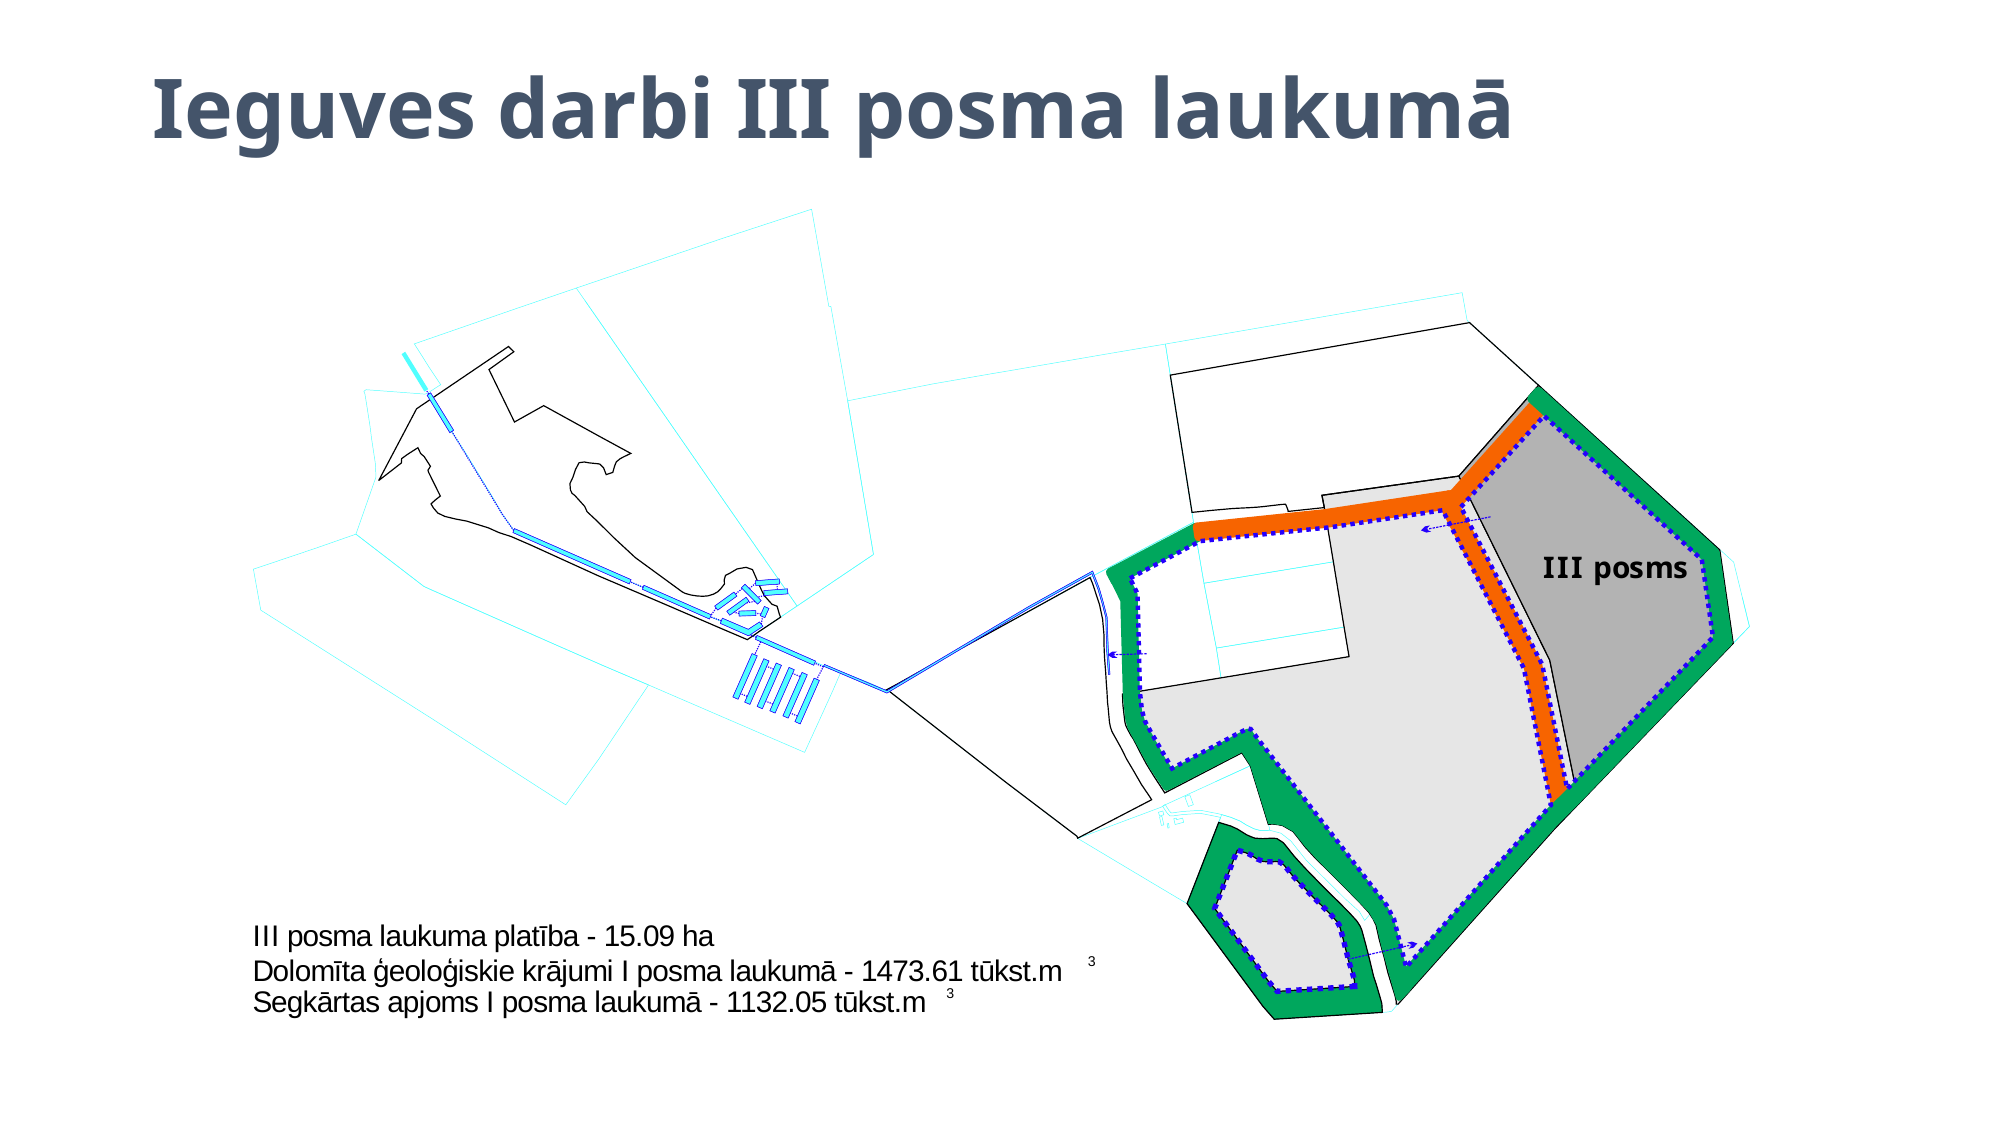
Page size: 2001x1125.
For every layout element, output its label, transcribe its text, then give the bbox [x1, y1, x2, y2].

title Ieguves darbi III posma laukumā [137, 59, 1863, 164]
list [250, 206, 1752, 1023]
